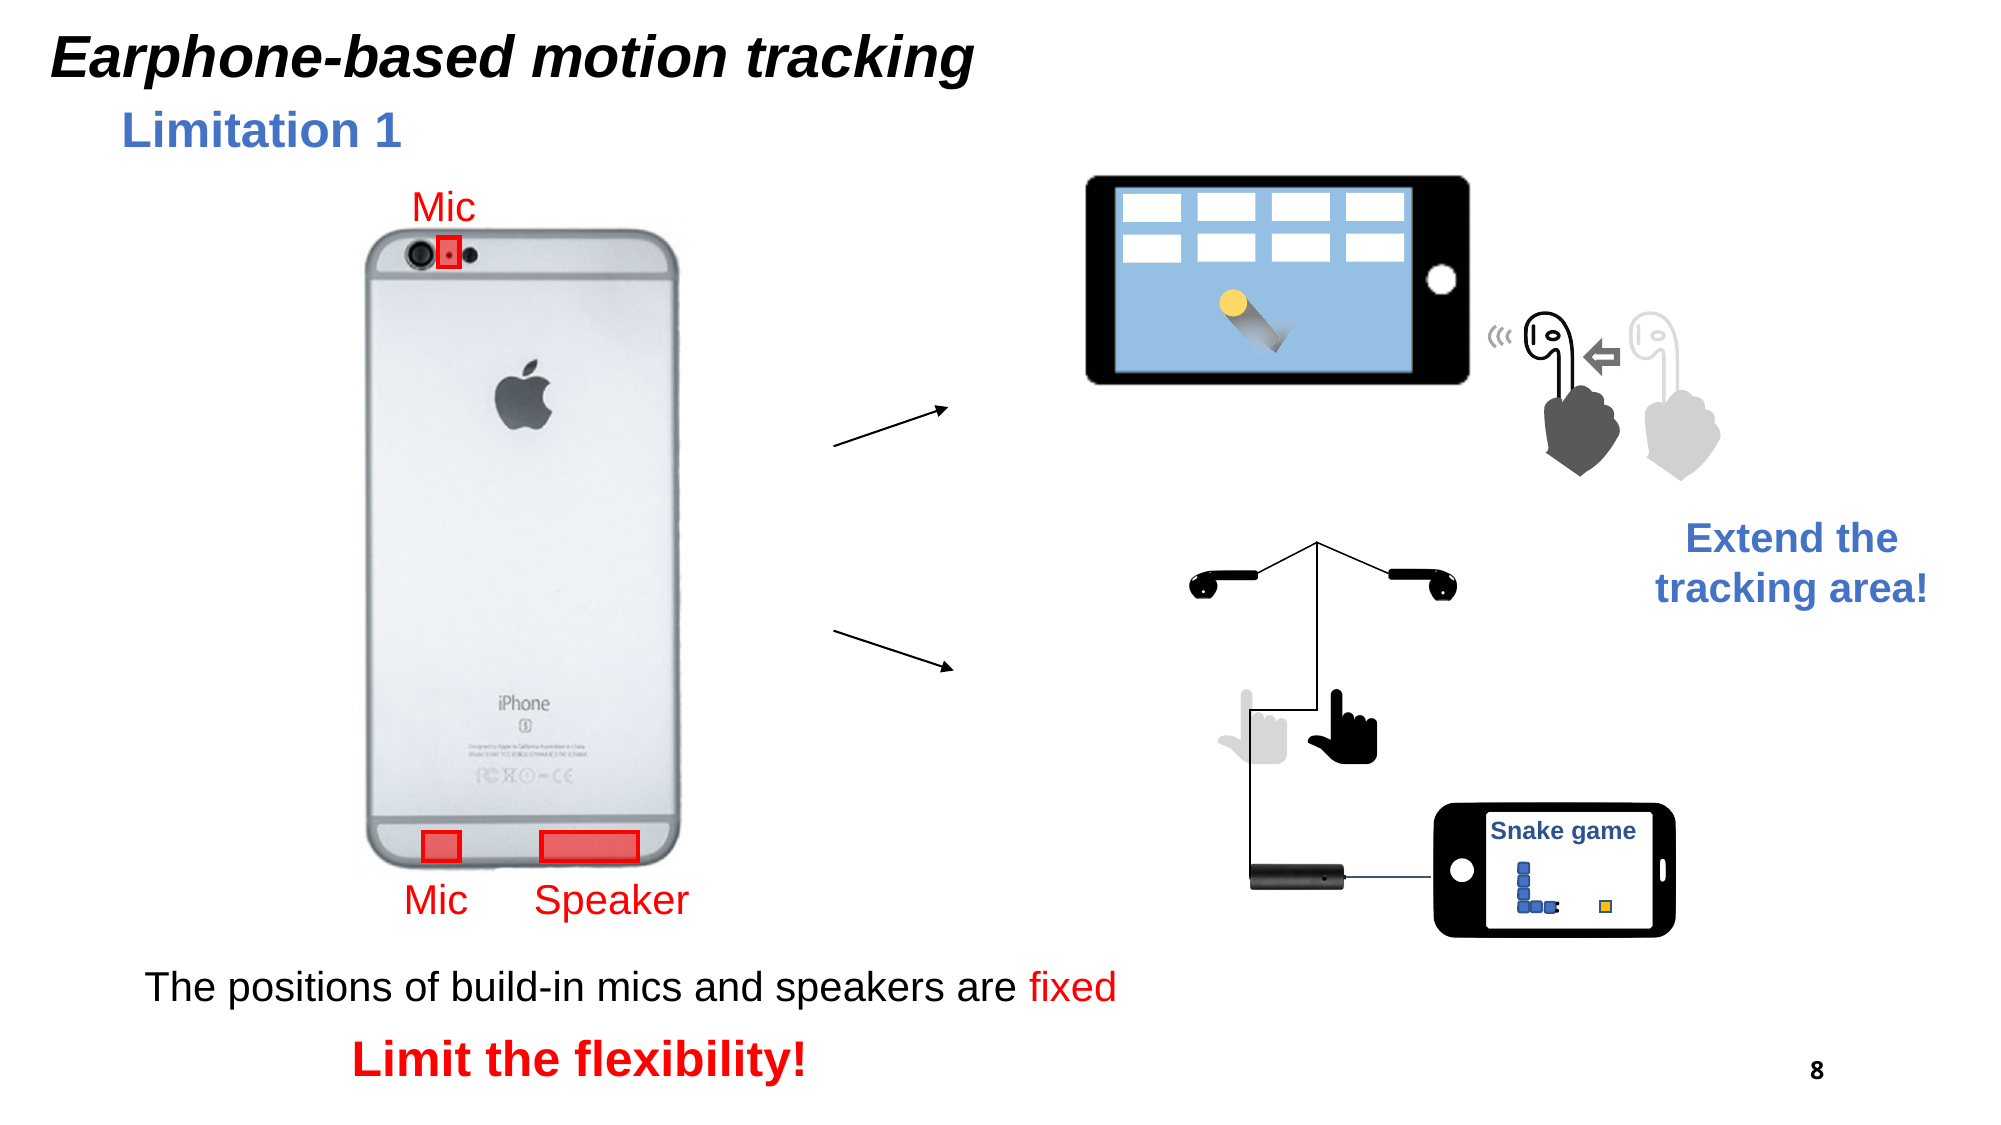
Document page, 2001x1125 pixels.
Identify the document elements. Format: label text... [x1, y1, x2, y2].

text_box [129, 952, 1141, 1095]
text_box Mic [396, 171, 502, 218]
slide_number 7 [1389, 1046, 1840, 1107]
text_box [3, 0, 1691, 86]
picture [350, 218, 688, 880]
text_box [833, 93, 1723, 489]
text_box Limitation 1 [106, 98, 424, 166]
text_box Extend the tracking area! [1617, 503, 1968, 619]
list Earphone-based motion tracking [35, 18, 1982, 98]
text_box Mic [388, 880, 494, 931]
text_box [833, 541, 1684, 938]
text_box Speaker [519, 865, 713, 931]
